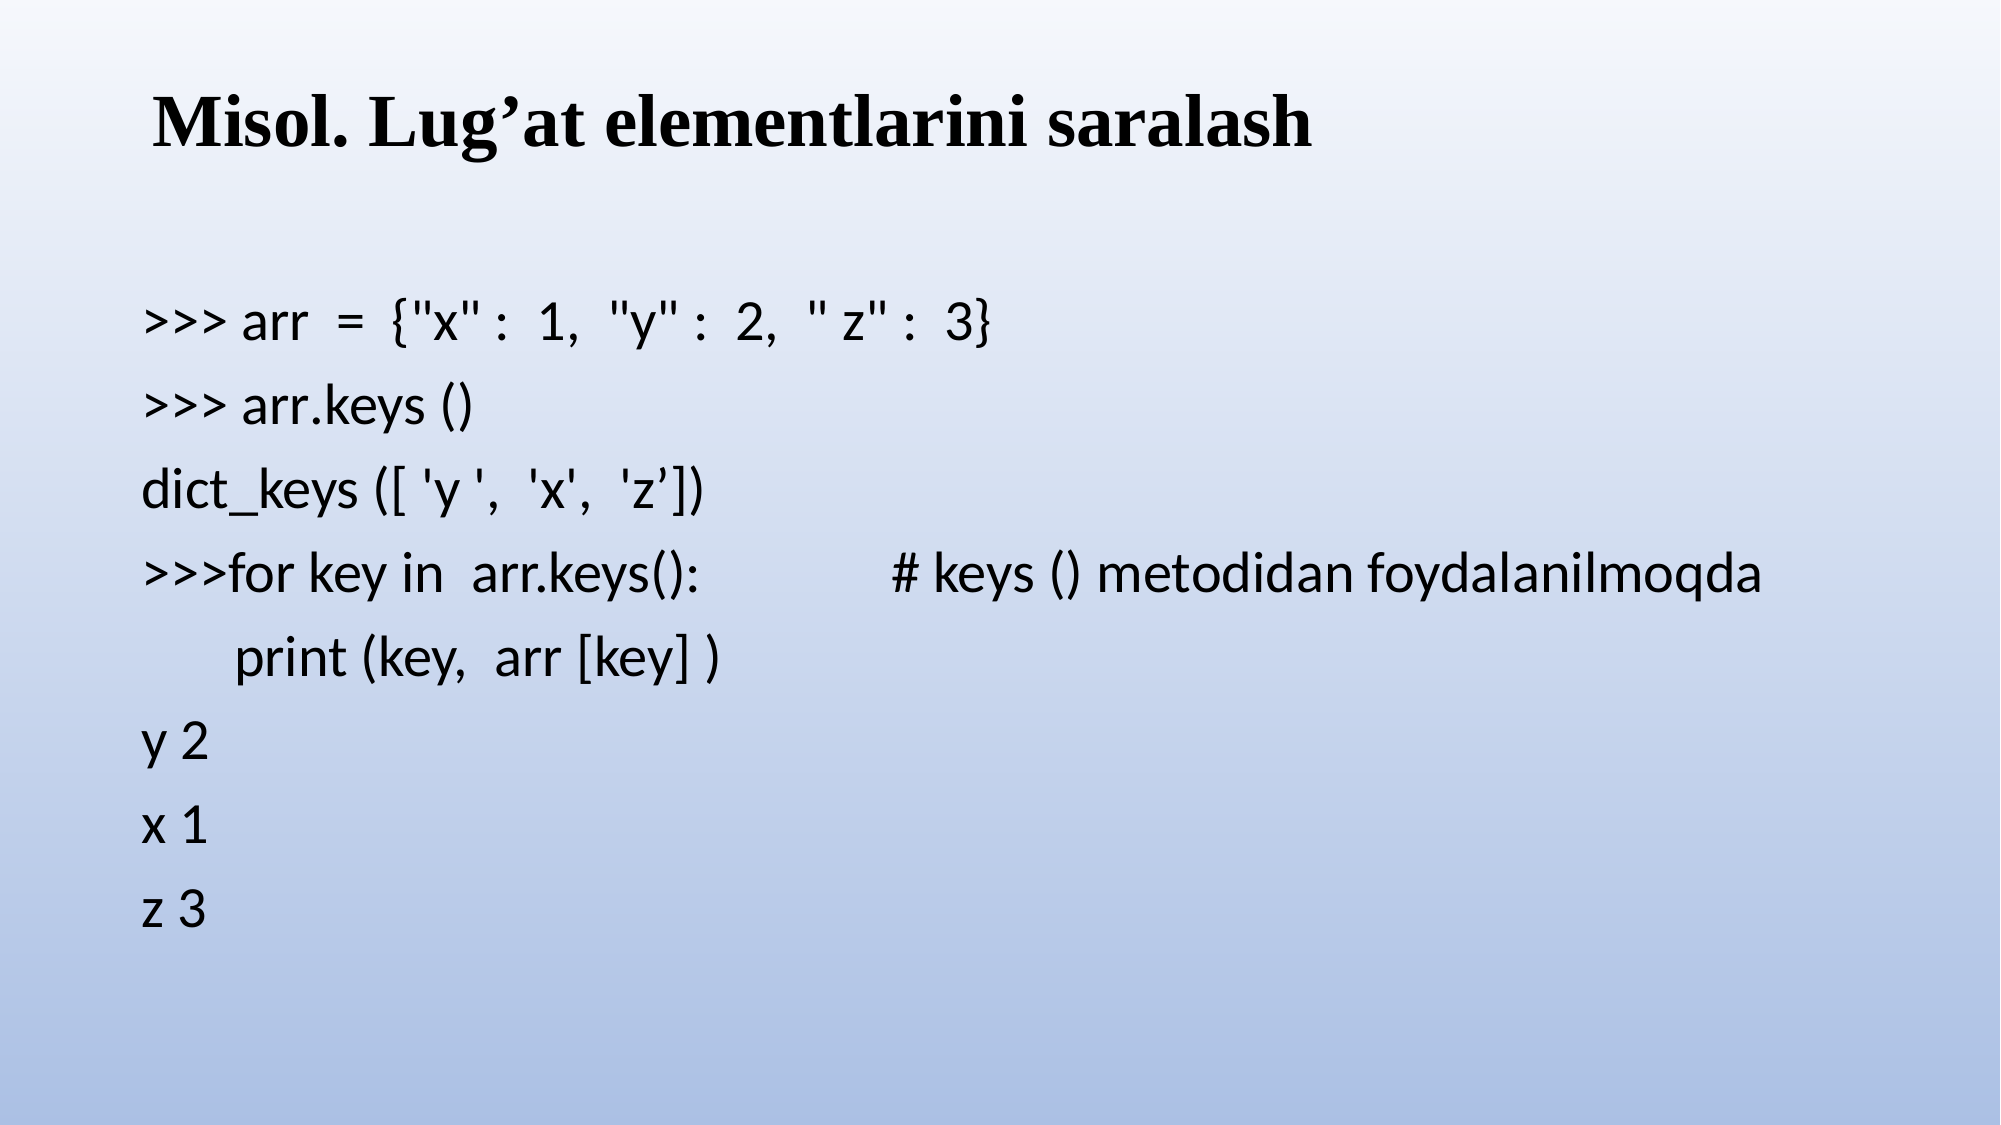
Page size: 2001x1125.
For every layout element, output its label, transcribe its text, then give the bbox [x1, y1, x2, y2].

title Misol. Lug’at elementlarini saralash [137, 59, 1885, 184]
list >>> arr = {"х" : 1, "у" : 2, " z" : 3} >>> arr.keys () dict_keys ([ 'у ', 'х', 'z’]) >>>for key in arr.keys(): # keys () metodidan foydalanilmoqda print (key, arr [key] ) у 2 х 1 z 3 [126, 282, 1897, 960]
